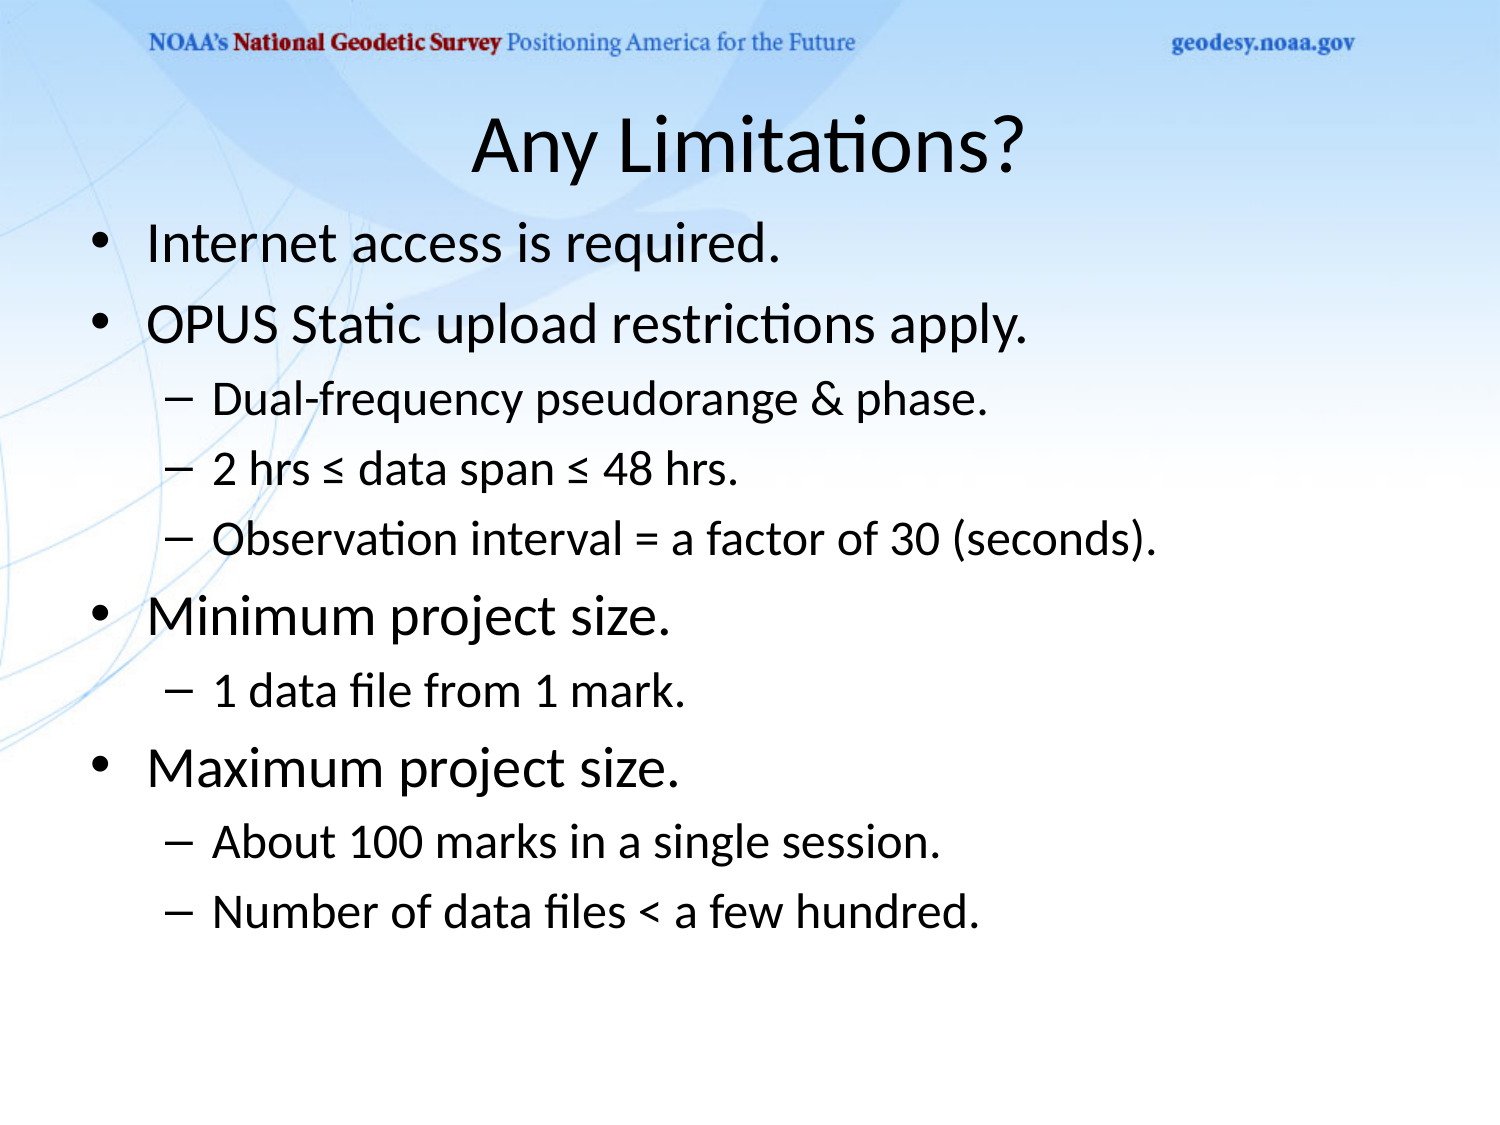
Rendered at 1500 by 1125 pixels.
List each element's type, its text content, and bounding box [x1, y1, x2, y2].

list Internet access is required. OPUS Static upload restrictions apply. Dual-frequency pseudorange & phase. 2 hrs ≤ data span ≤ 48 hrs. Observation interval = a factor of 30 (seconds). Minimum project size. 1 data file from 1 mark. Maximum project size. About 100 marks in a single session. Number of data files < a few hundred. [75, 196, 1425, 1035]
picture [0, 0, 1500, 1125]
title Any Limitations? [75, 45, 1425, 196]
